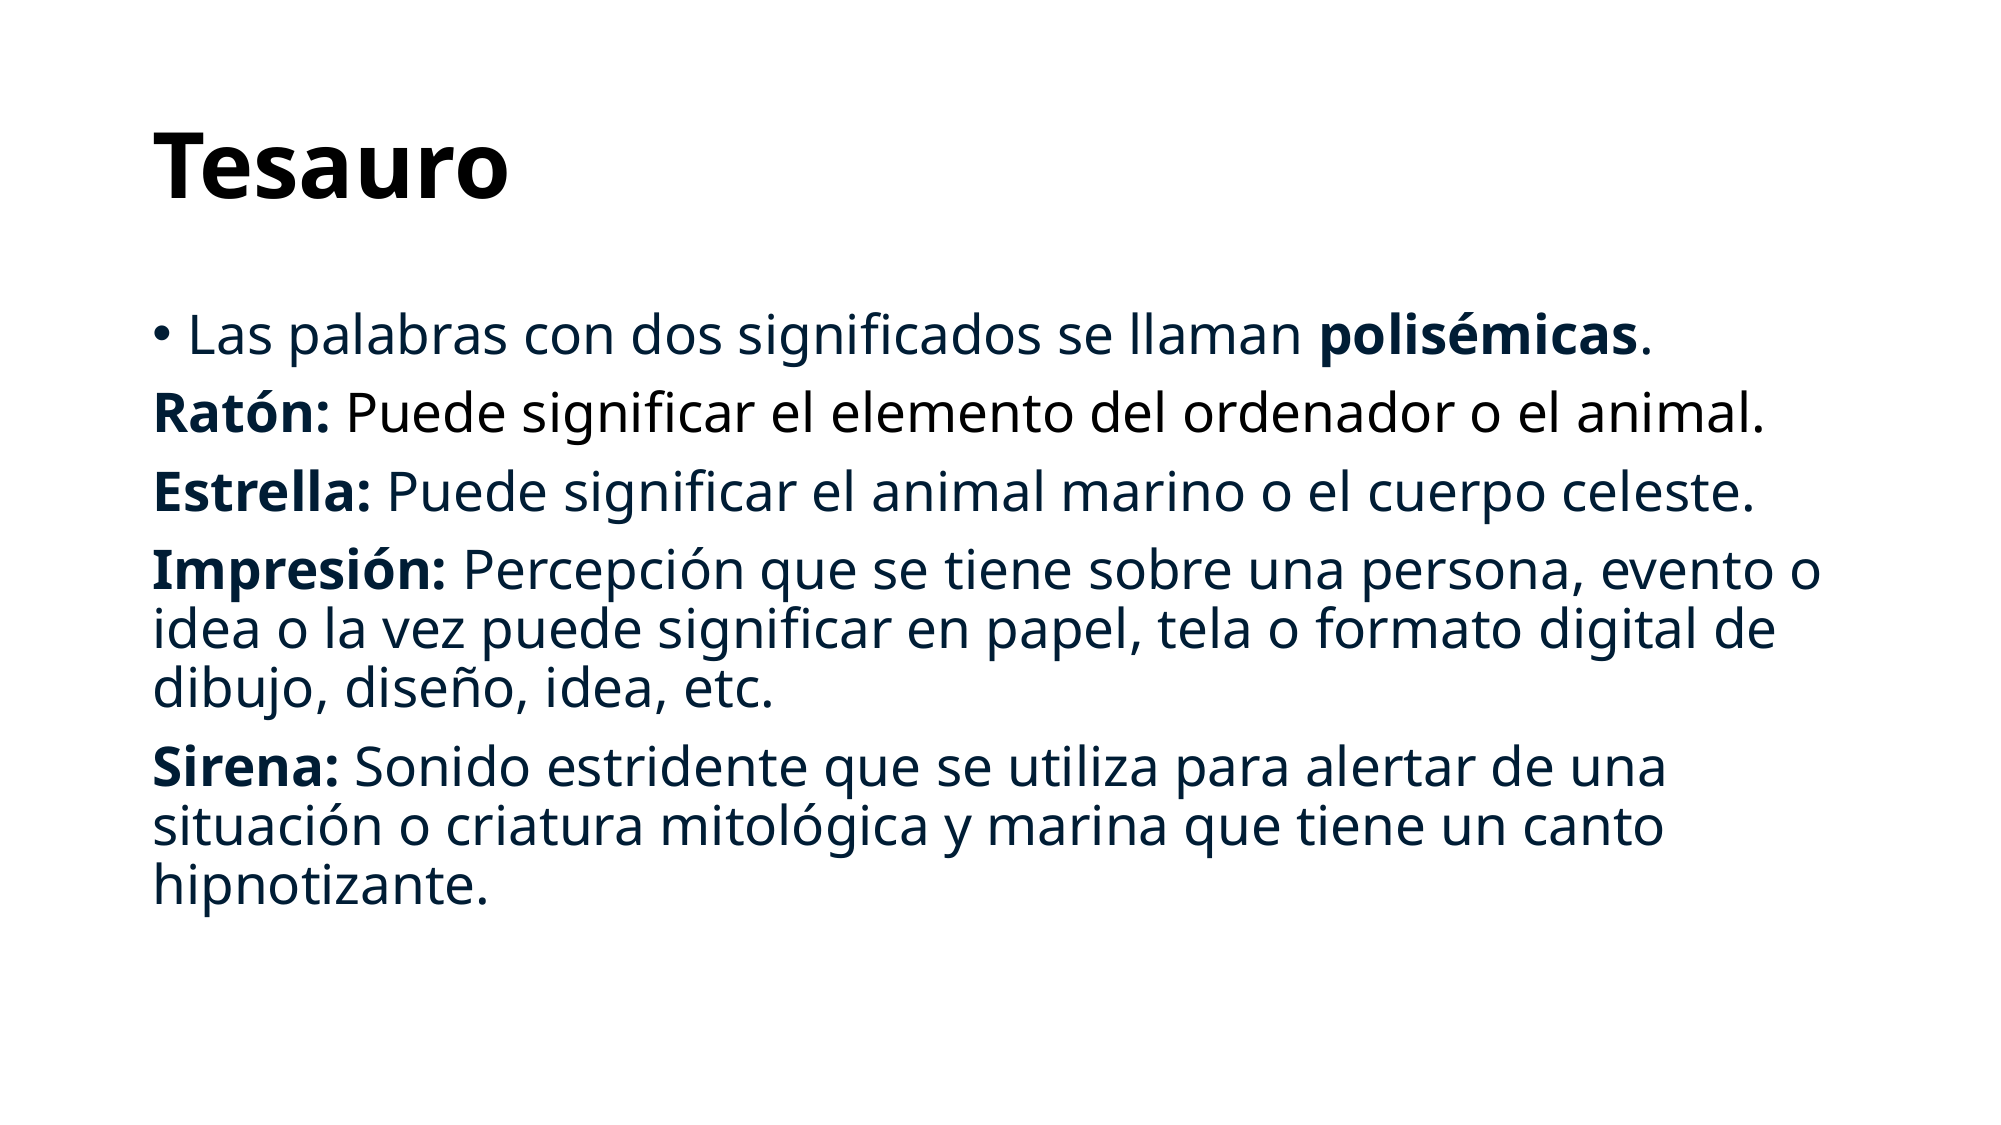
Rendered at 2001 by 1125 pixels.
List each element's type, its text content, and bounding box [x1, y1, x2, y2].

title Tesauro [137, 59, 1863, 278]
list Las palabras con dos significados se llaman polisémicas. Ratón: Puede significar el elemento del ordenador o el animal. Estrella: Puede significar el animal marino o el cuerpo celeste. Impresión: Percepción que se tiene sobre una persona, evento o idea o la vez puede significar en papel, tela o formato digital de dibujo, diseño, idea, etc. Sirena: Sonido estridente que se utiliza para alertar de una situación o criatura mitológica y marina que tiene un canto hipnotizante. [137, 299, 1863, 1014]
